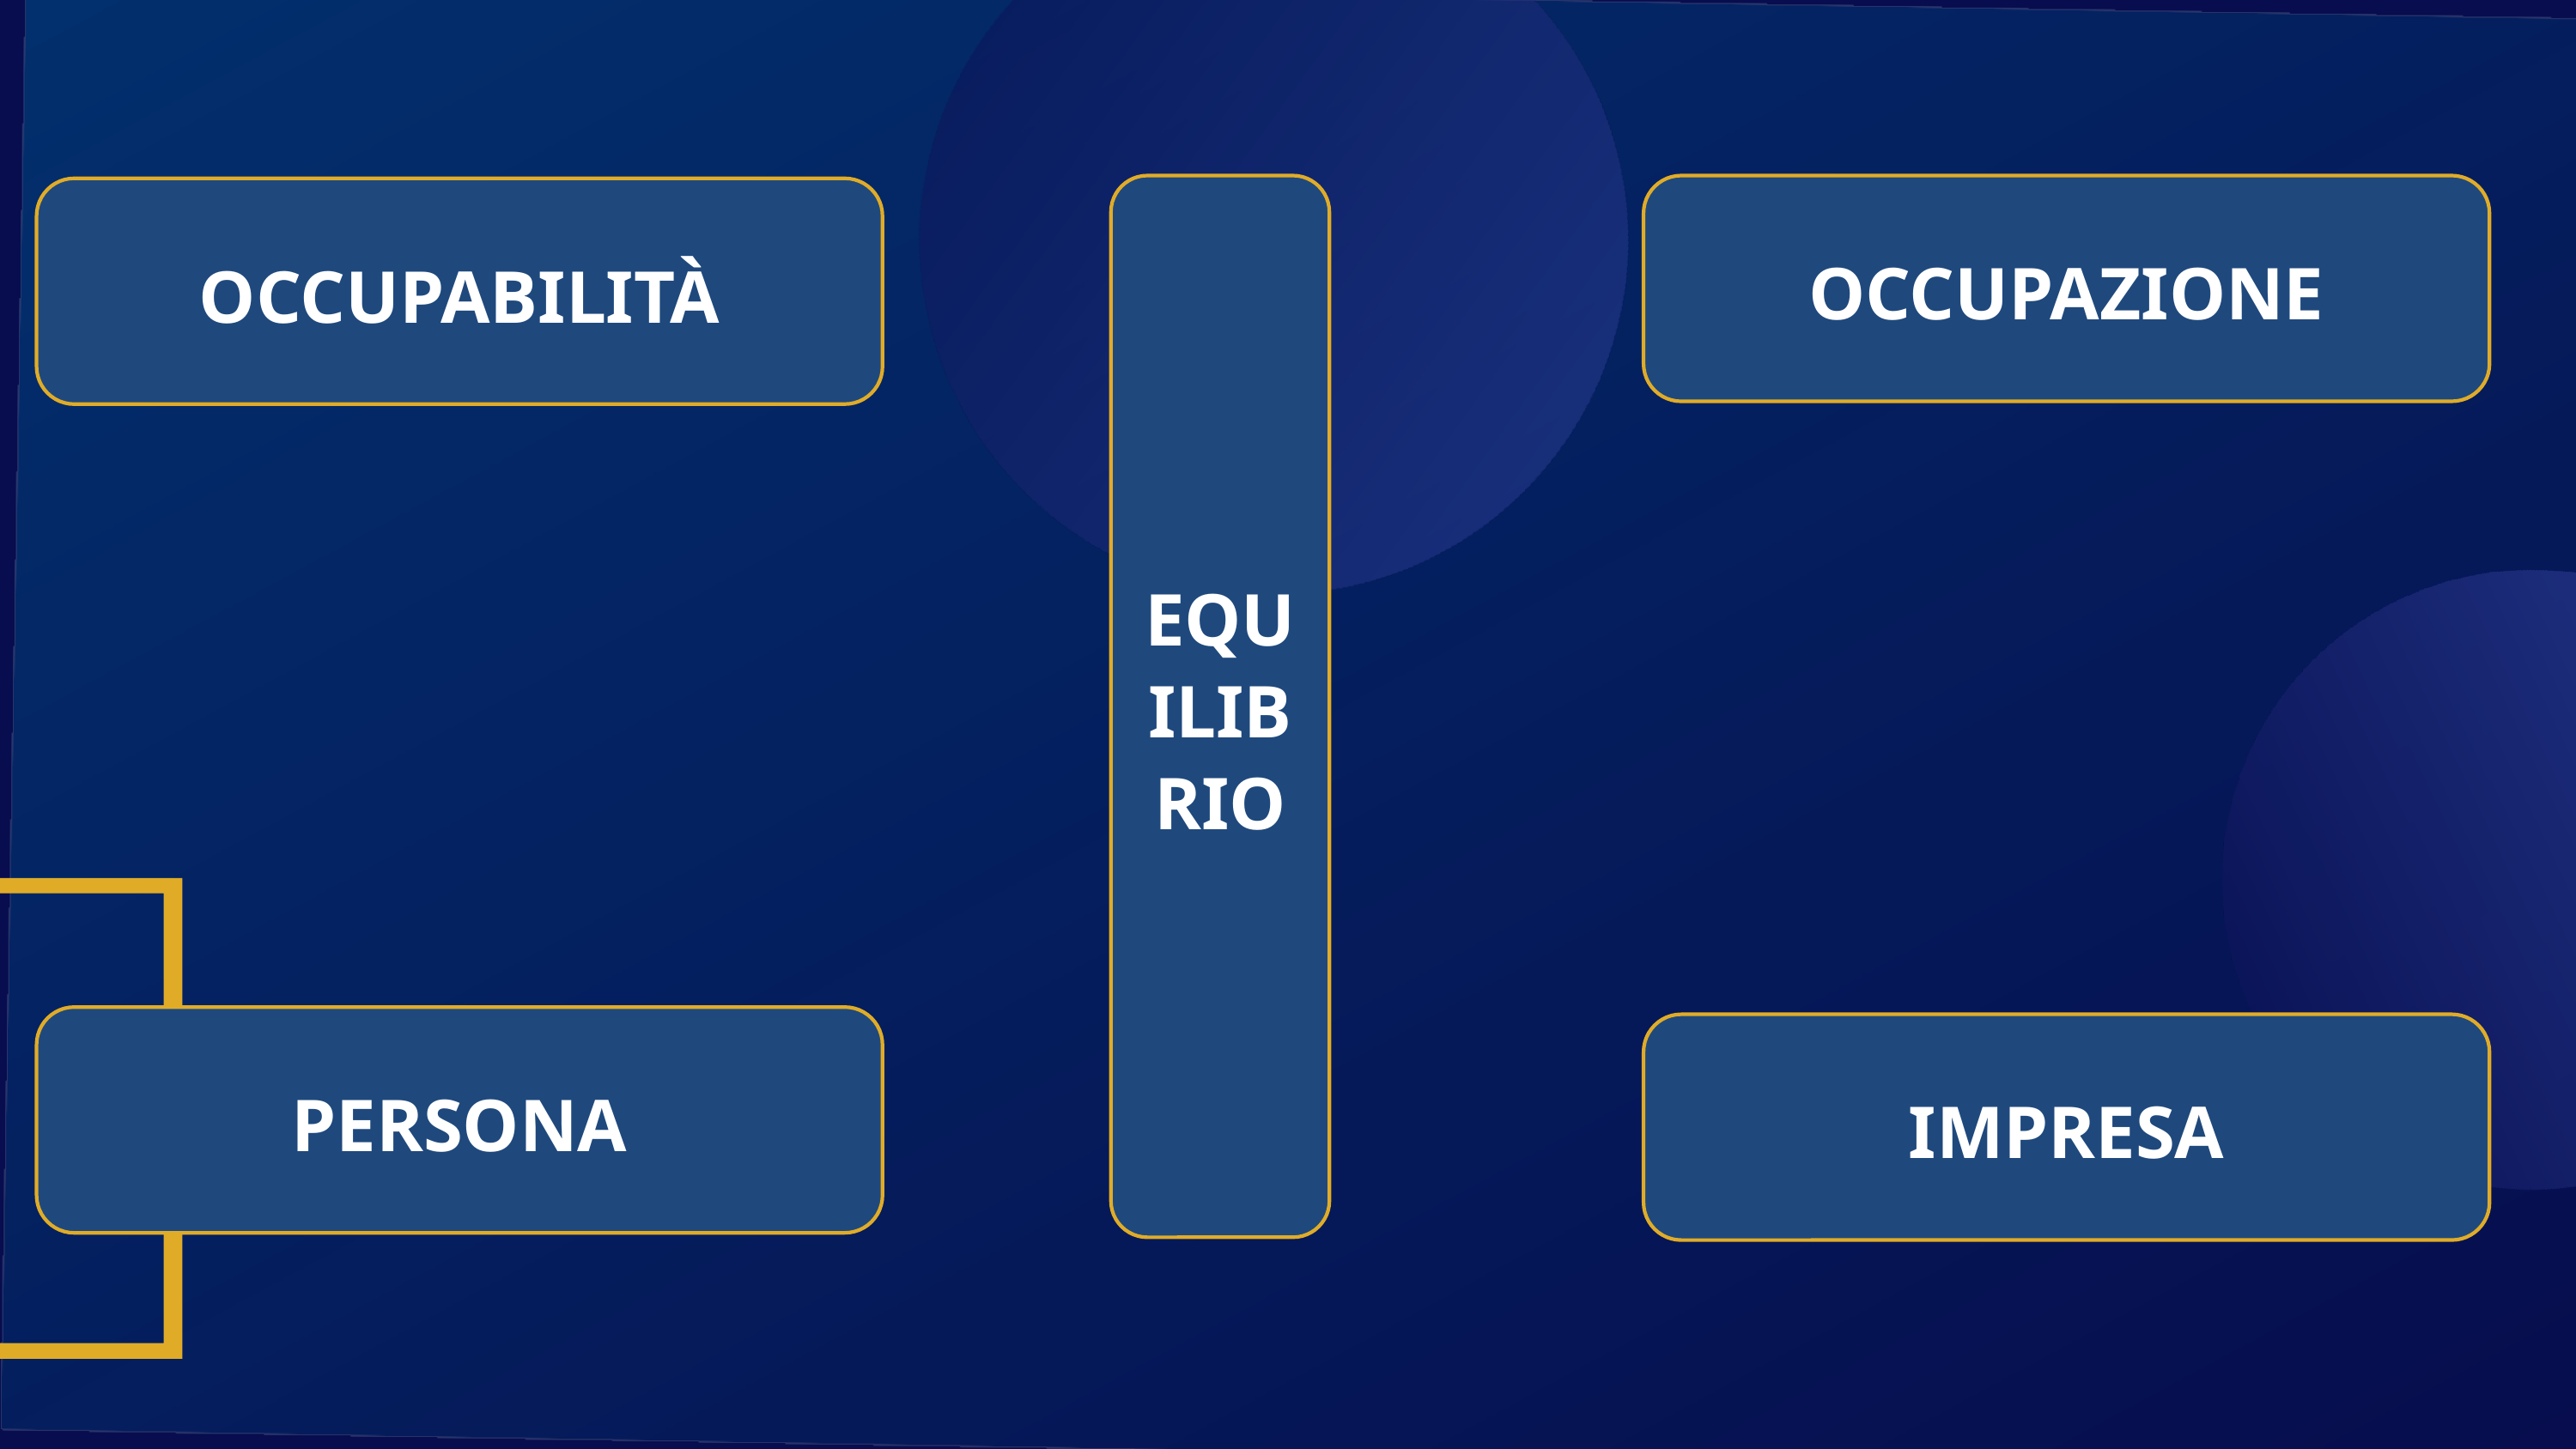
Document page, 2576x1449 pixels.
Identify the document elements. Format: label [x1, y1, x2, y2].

text_box [0, 877, 183, 1360]
picture [12, 0, 2576, 1449]
